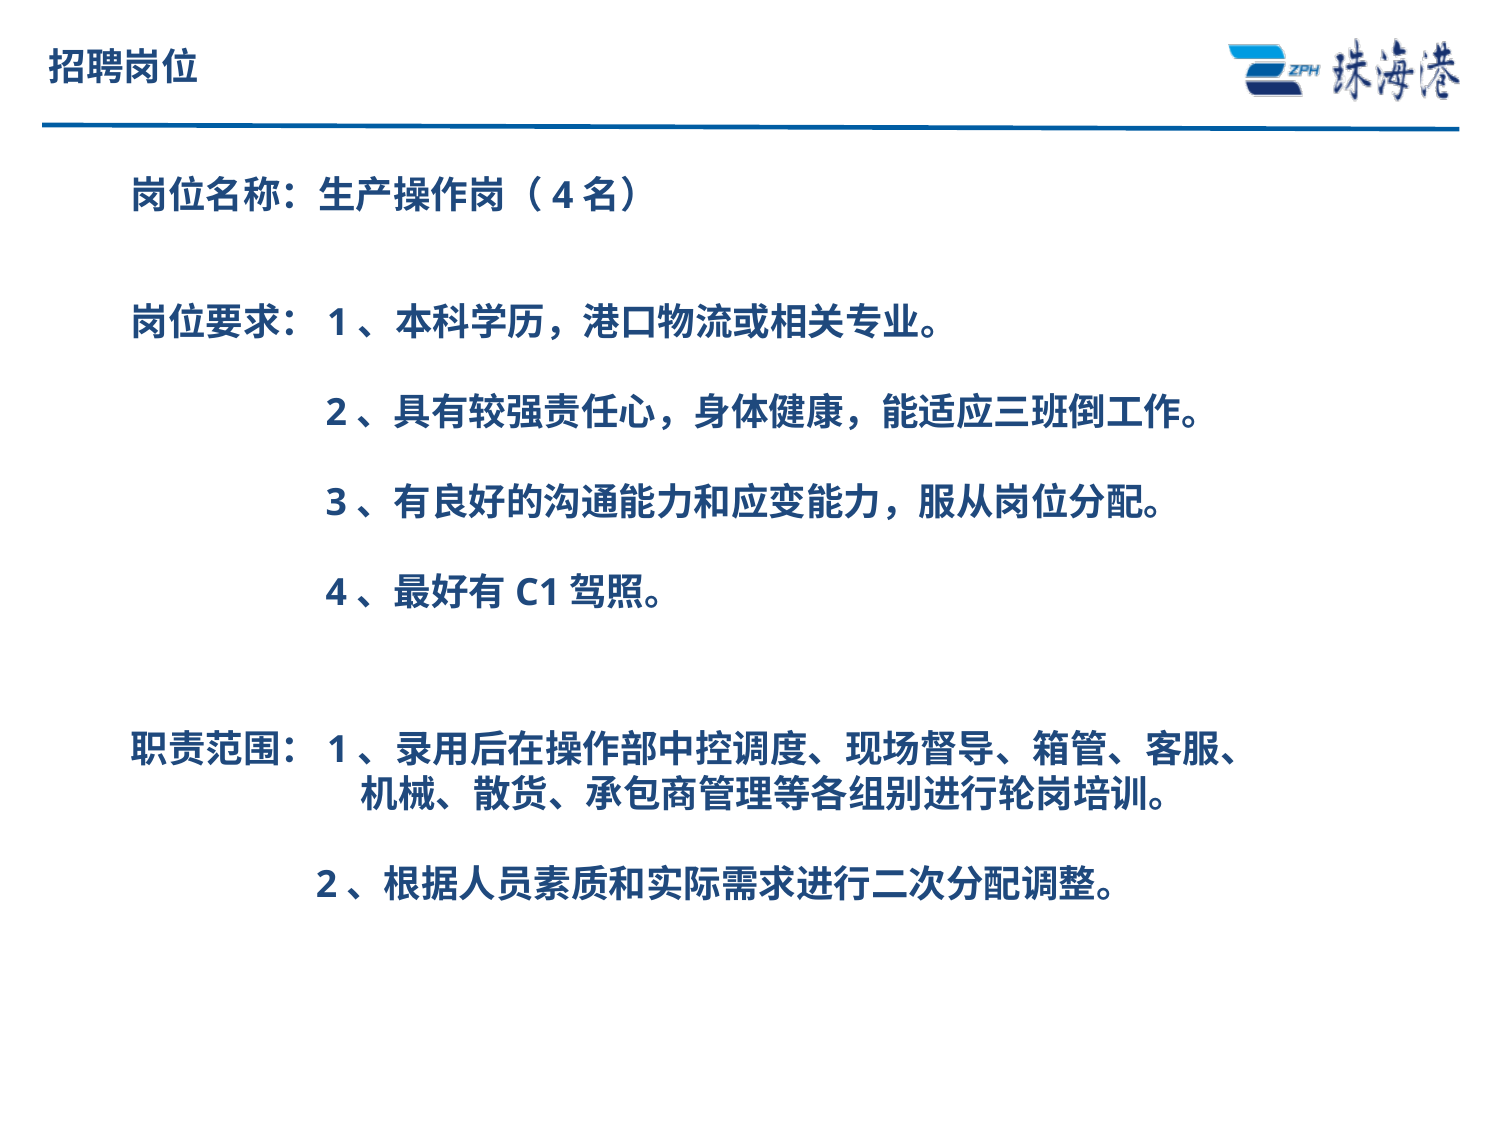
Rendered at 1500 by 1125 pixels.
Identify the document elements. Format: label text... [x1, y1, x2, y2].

text_box 岗位名称：生产操作岗（4名） [117, 164, 1278, 275]
picture [1228, 34, 1460, 106]
text_box 岗位要求：1、本科学历，港口物流或相关专业。 2、具有较强责任心，身体健康，能适应三班倒工作。 3、有良好的沟通能力和应变能力，服从岗位分配。 4、最好有C1驾照。 [117, 290, 1278, 665]
text_box 招聘岗位 [35, 36, 213, 95]
text_box 职责范围：1、录用后在操作部中控调度、现场督导、箱管、客服、 机械、散货、承包商管理等各组别进行轮岗培训。 2、根据人员素质和实际需求进行二次分配调整。 [117, 718, 1278, 912]
